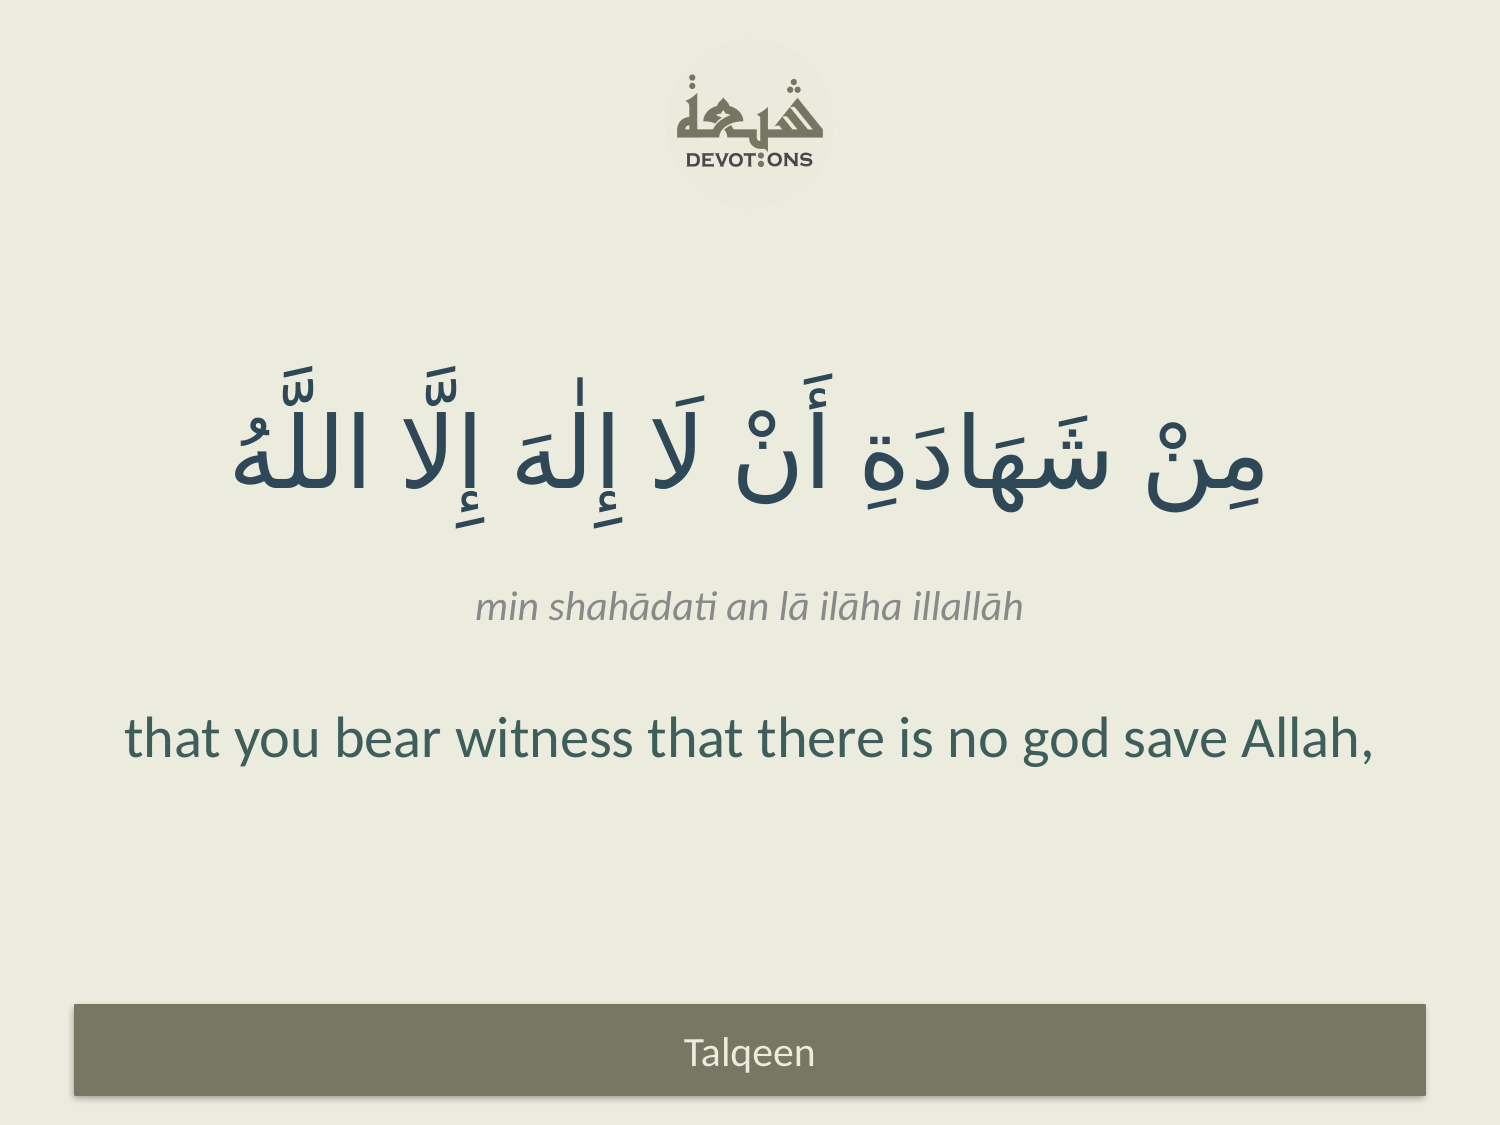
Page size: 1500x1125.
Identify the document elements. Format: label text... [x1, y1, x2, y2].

picture [656, 29, 844, 218]
text_box مِنْ شَهَادَةِ أَنْ لَا إِلٰهَ إِلَّا اللَّهُ min shahādati an lā ilāha illallāh that you bear witness that there is no god save Allah, [74, 381, 1425, 776]
text_box Talqeen [669, 1017, 831, 1083]
text_box [74, 1004, 1426, 1096]
